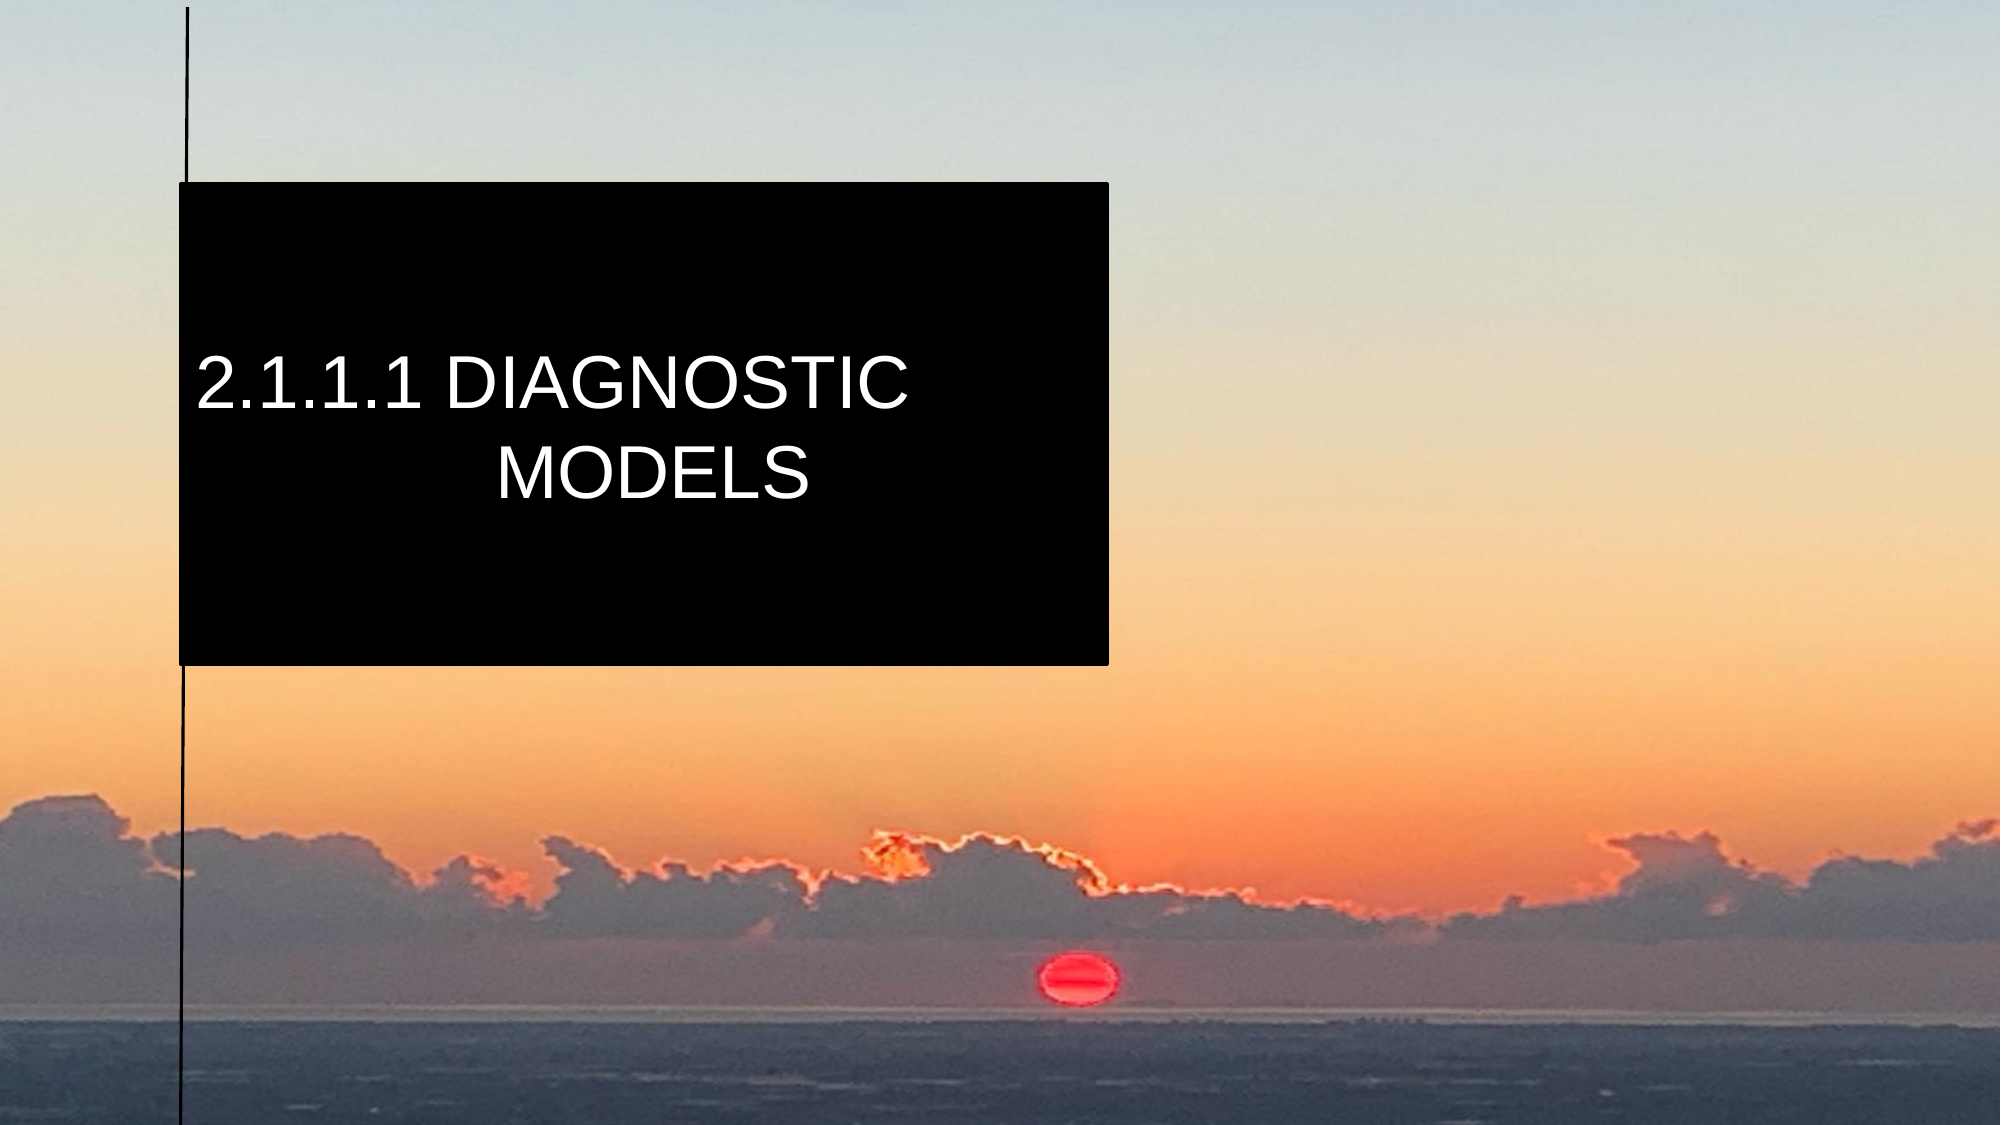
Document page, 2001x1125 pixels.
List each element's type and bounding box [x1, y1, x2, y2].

text_box [179, 6, 188, 1125]
picture [0, 0, 2000, 1125]
